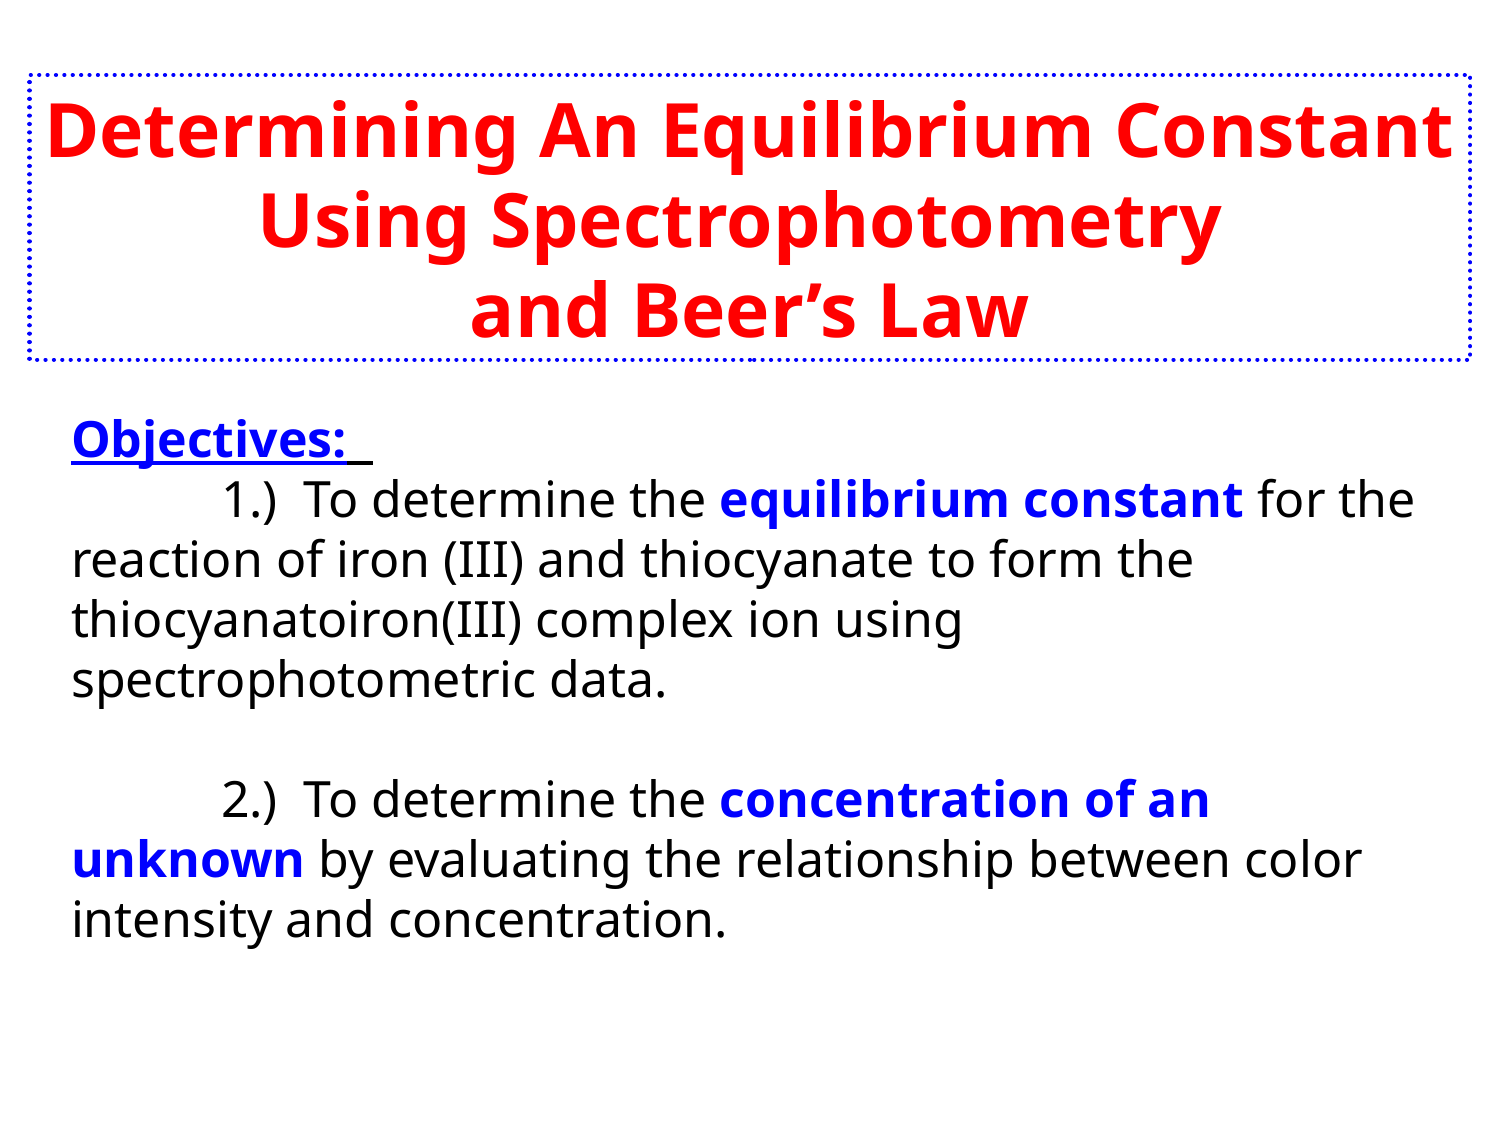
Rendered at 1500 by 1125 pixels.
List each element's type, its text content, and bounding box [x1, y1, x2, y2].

text_box Determining An Equilibrium Constant Using Spectrophotometry and Beer’s Law [29, 74, 1471, 360]
text_box Objectives: 1.) To determine the equilibrium constant for the reaction of iron (III) and thiocyanate to form the thiocyanatoiron(III) complex ion using spectrophotometric data. 2.) To determine the concentration of an unknown by evaluating the relationship between color intensity and concentration. [56, 399, 1444, 955]
